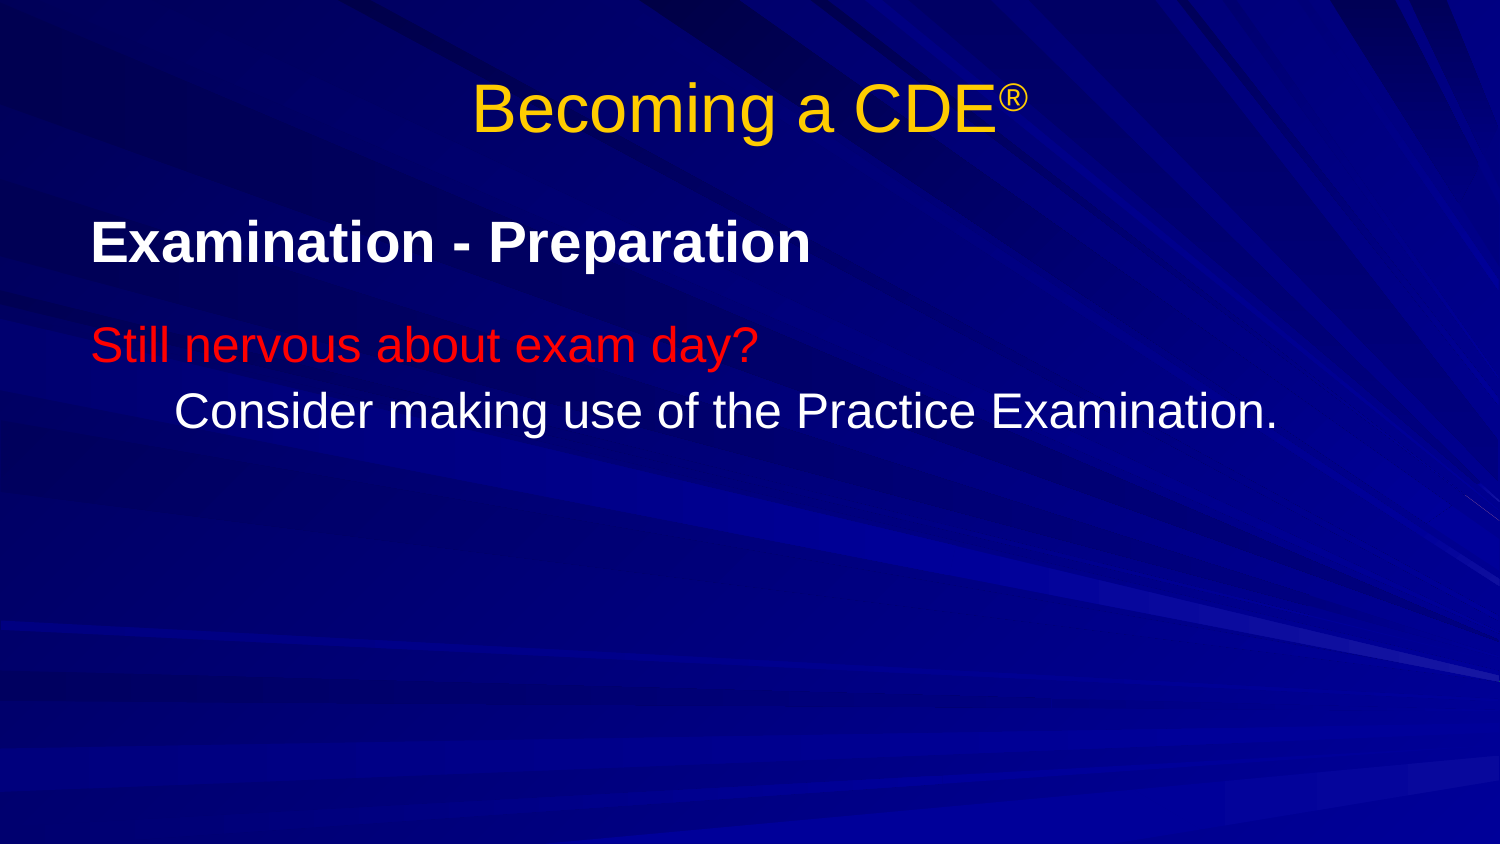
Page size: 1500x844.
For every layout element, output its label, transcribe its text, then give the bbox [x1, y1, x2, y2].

list Examination - Preparation Still nervous about exam day? Consider making use of the Practice Examination. [74, 196, 1426, 755]
title Becoming a CDE® [74, 33, 1426, 176]
